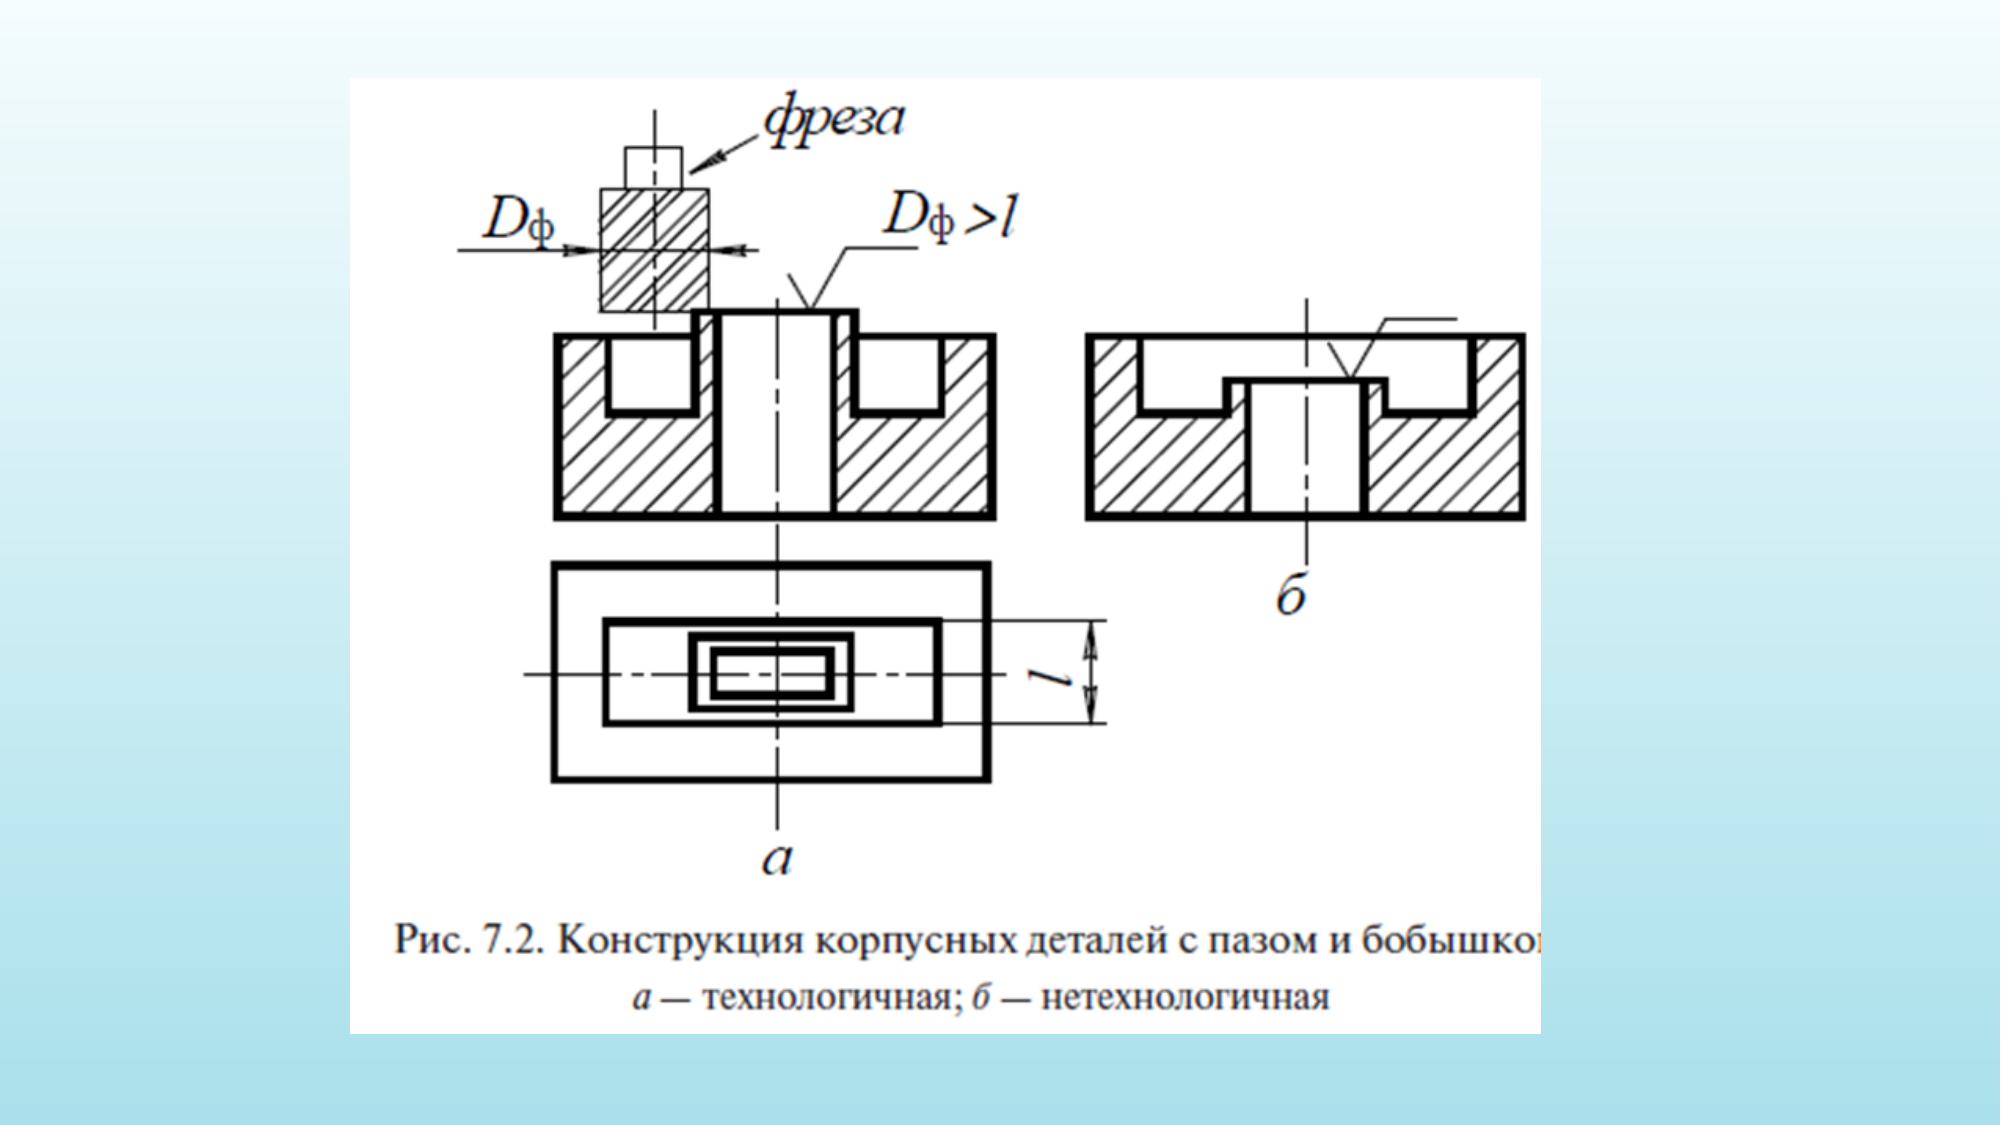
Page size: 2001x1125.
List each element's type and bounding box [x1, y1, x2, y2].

picture [349, 78, 1541, 1034]
